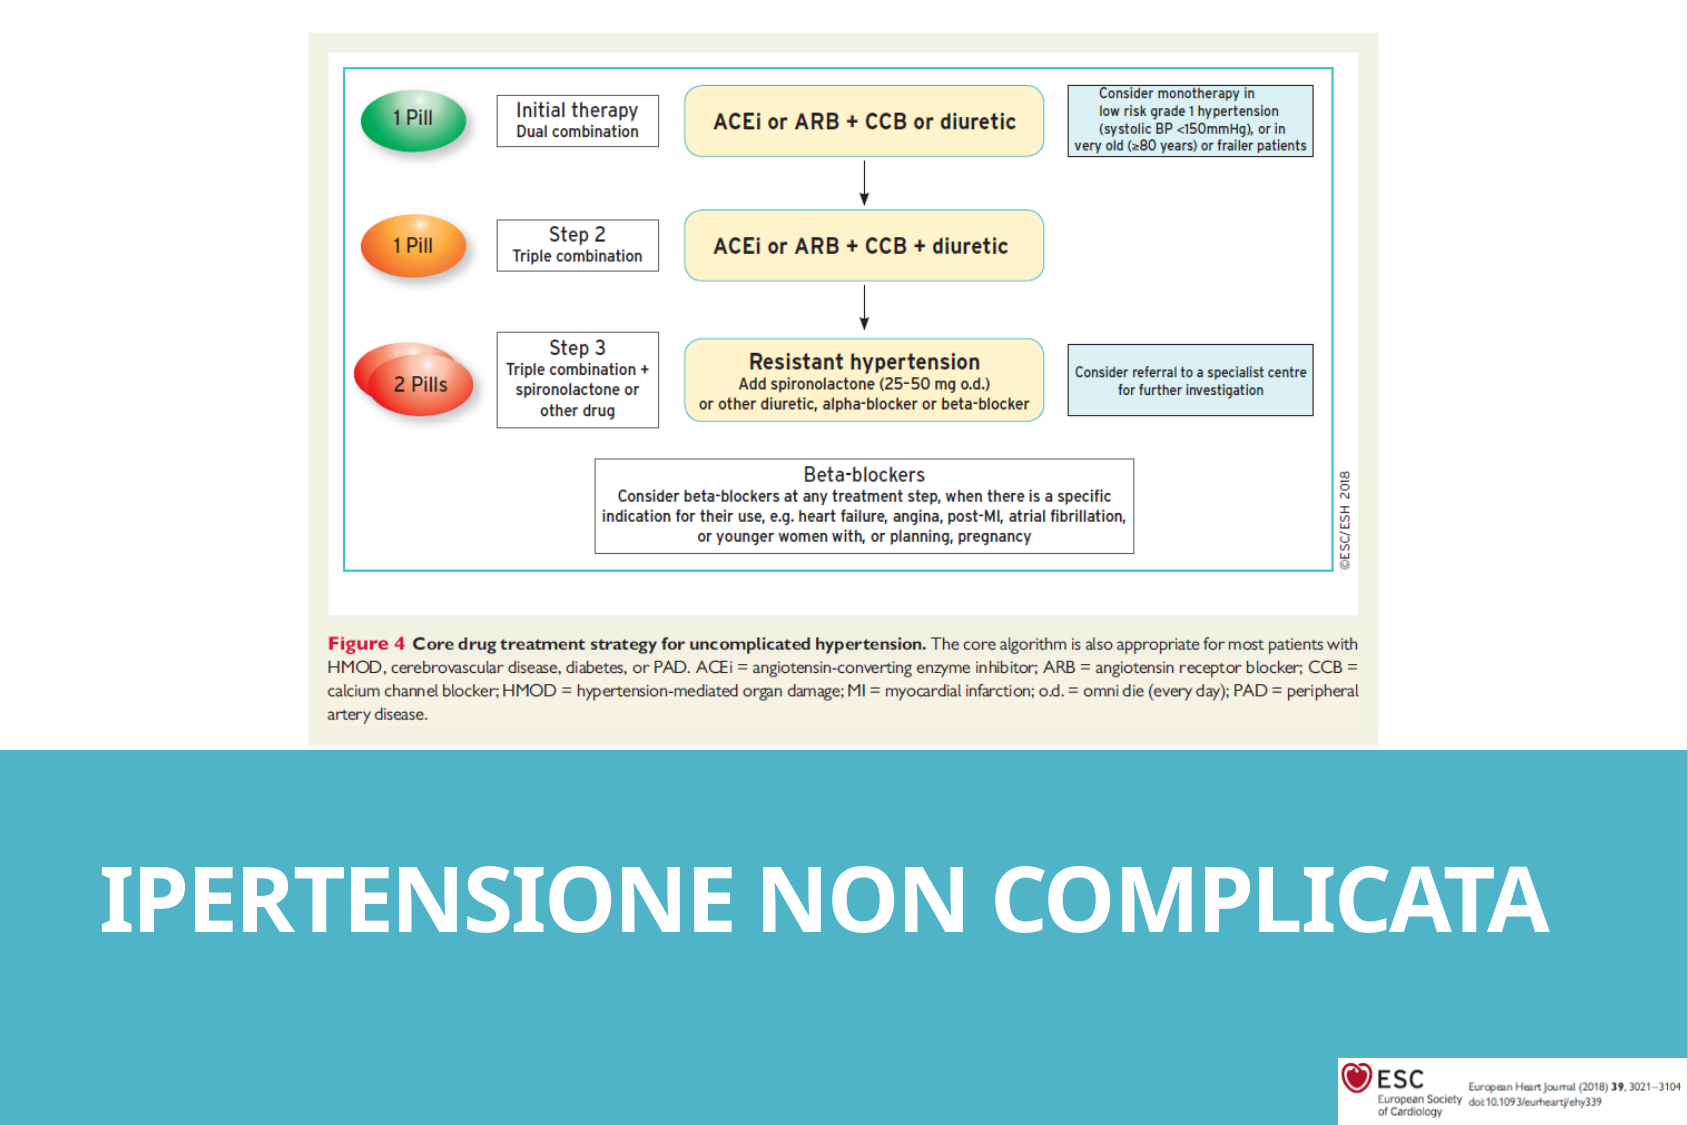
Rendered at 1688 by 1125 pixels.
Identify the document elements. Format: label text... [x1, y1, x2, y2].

text_box [0, 0, 1688, 751]
picture [1338, 1058, 1688, 1125]
title IPERTENSIONE NON COMPLICATA [84, 773, 1597, 958]
text_box [0, 751, 1688, 1125]
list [302, 26, 1385, 751]
